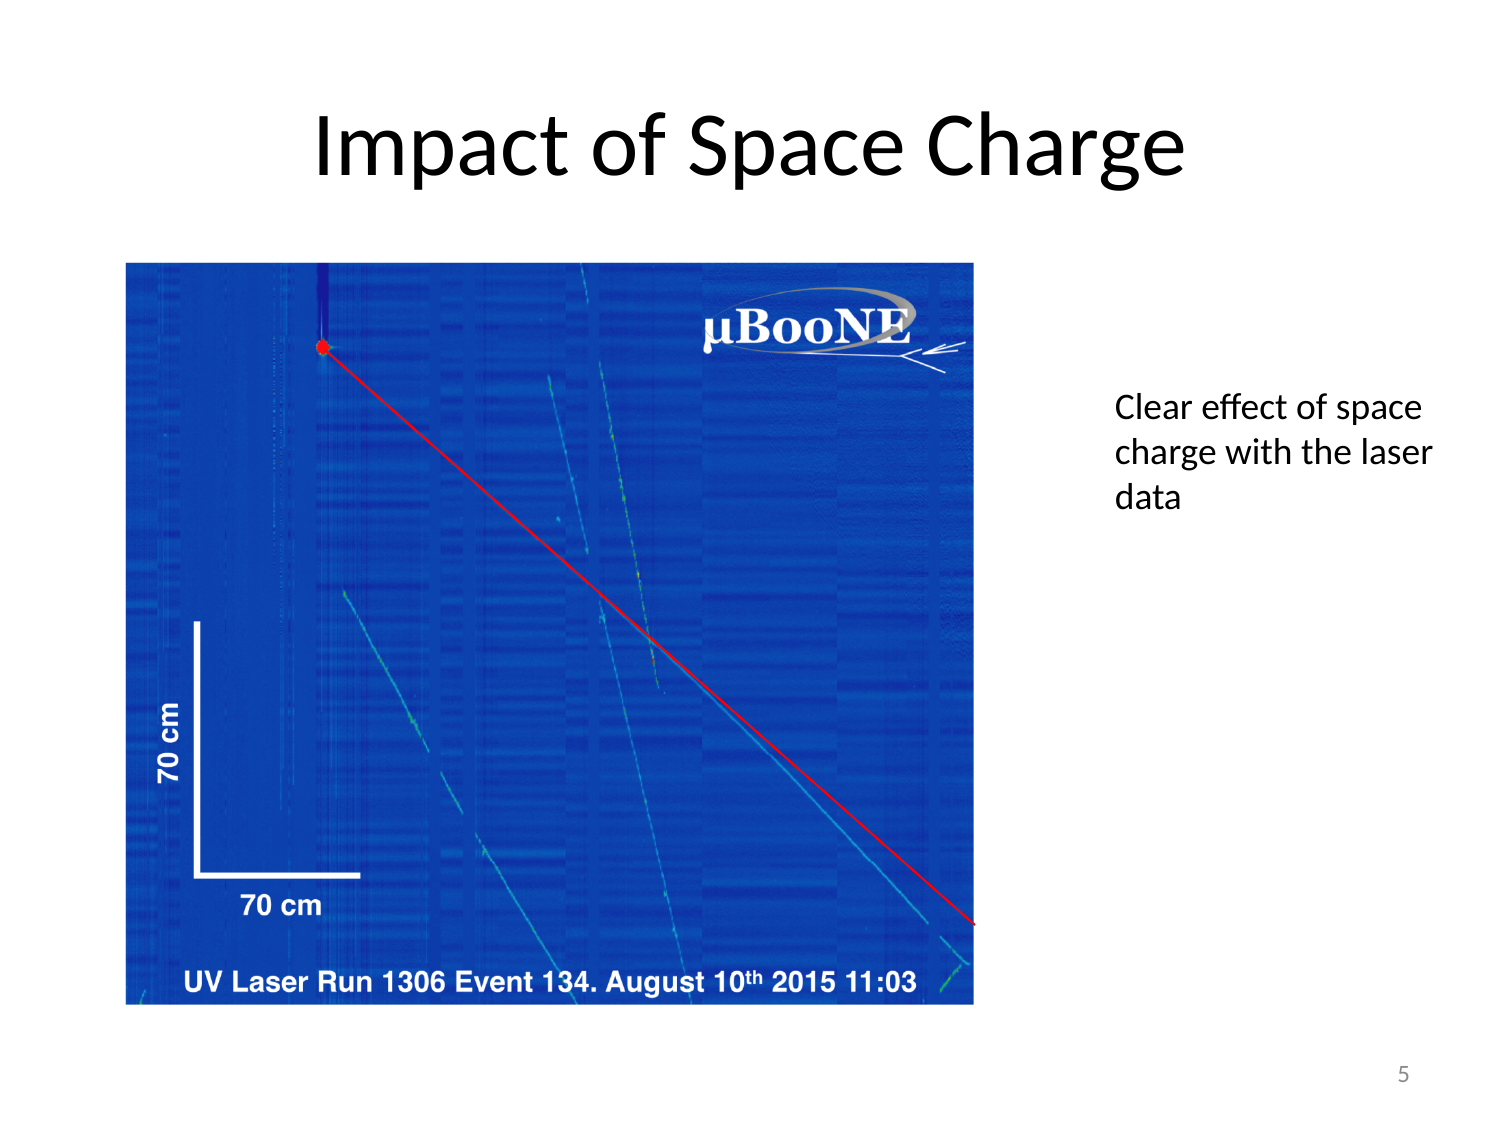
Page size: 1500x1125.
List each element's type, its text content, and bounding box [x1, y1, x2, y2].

title Impact of Space Charge [75, 45, 1425, 233]
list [124, 262, 974, 1006]
text_box Clear effect of space charge with the laser data [1099, 374, 1500, 525]
slide_number 5 [1074, 1042, 1425, 1103]
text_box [324, 349, 976, 926]
